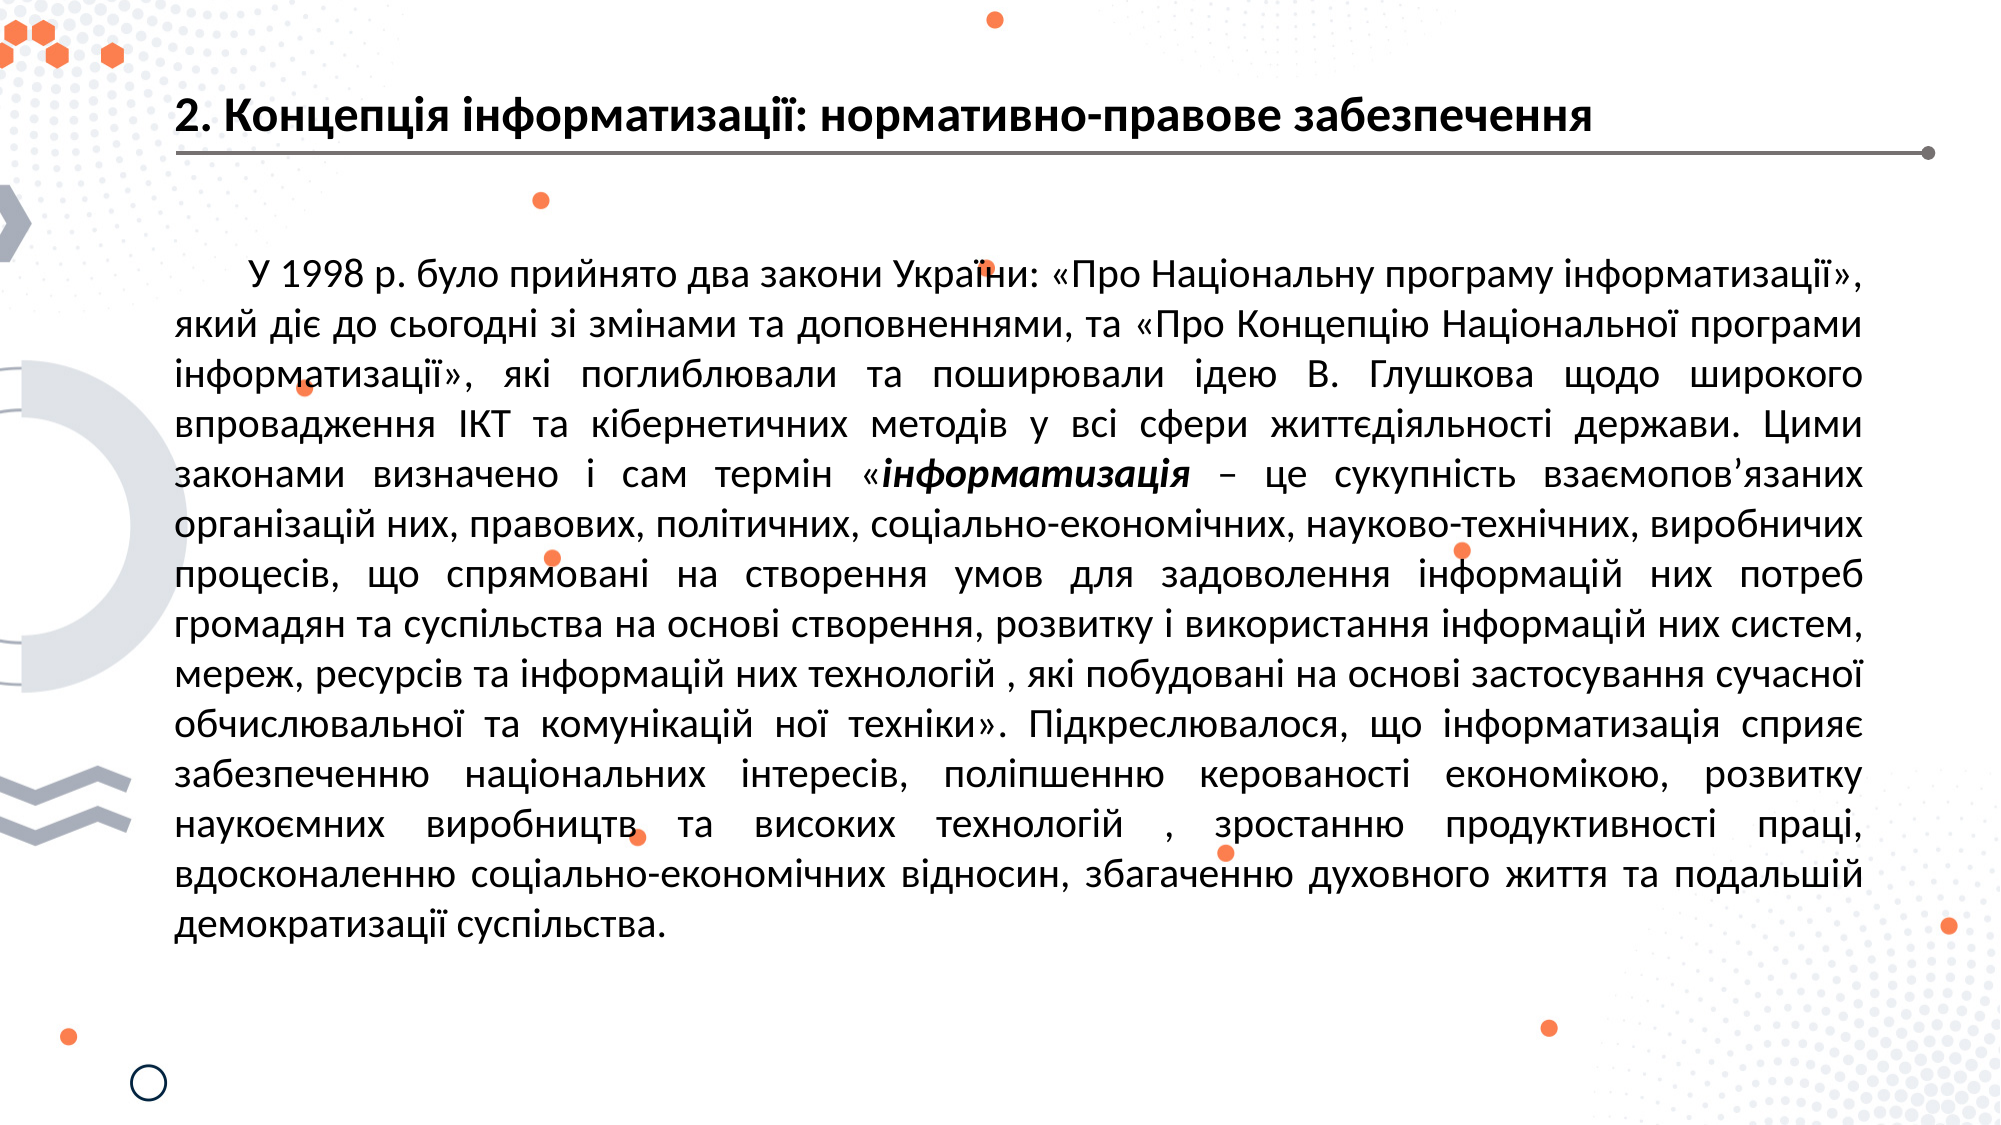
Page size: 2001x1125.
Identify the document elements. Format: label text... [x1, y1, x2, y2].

text_box 2. Концепція інформатизації: нормативно-правове забезпечення [159, 74, 1903, 149]
text_box У 1998 р. було прийнято два закони України: «Про Національну програму інформатизації», який діє до сьогодні зі змінами та доповненнями, та «Про Концепцію Національної програми інформатизації», які поглиблювали та поширювали ідею В. Глушкова щодо широкого впровадження ІКТ та кібернетичних методів у всі сфери життєдіяльності держави. Цими законами визначено і сам термін «інформатизація – це сукупність взаємопов’язаних організацій них, правових, політичних, соціально-економічних, науково-технічних, виробничих процесів, що спрямовані на створення умов для задоволення інформацій них потреб громадян та суспільства на основі створення, розвитку і використання інформацій них систем, мереж, ресурсів та інформацій них технологій , які побудовані на основі застосування сучасної обчислювальної та комунікацій ної техніки». Підкреслювалося, що інформатизація сприяє забезпеченню національних інтересів, поліпшенню керованості економікою, розвитку наукоємних виробництв та високих технологій , зростанню продуктивності праці, вдосконаленню соціально-економічних відносин, збагаченню духовного життя та подальшій демократизації суспільства. [159, 238, 1879, 954]
picture [0, 0, 2000, 1125]
